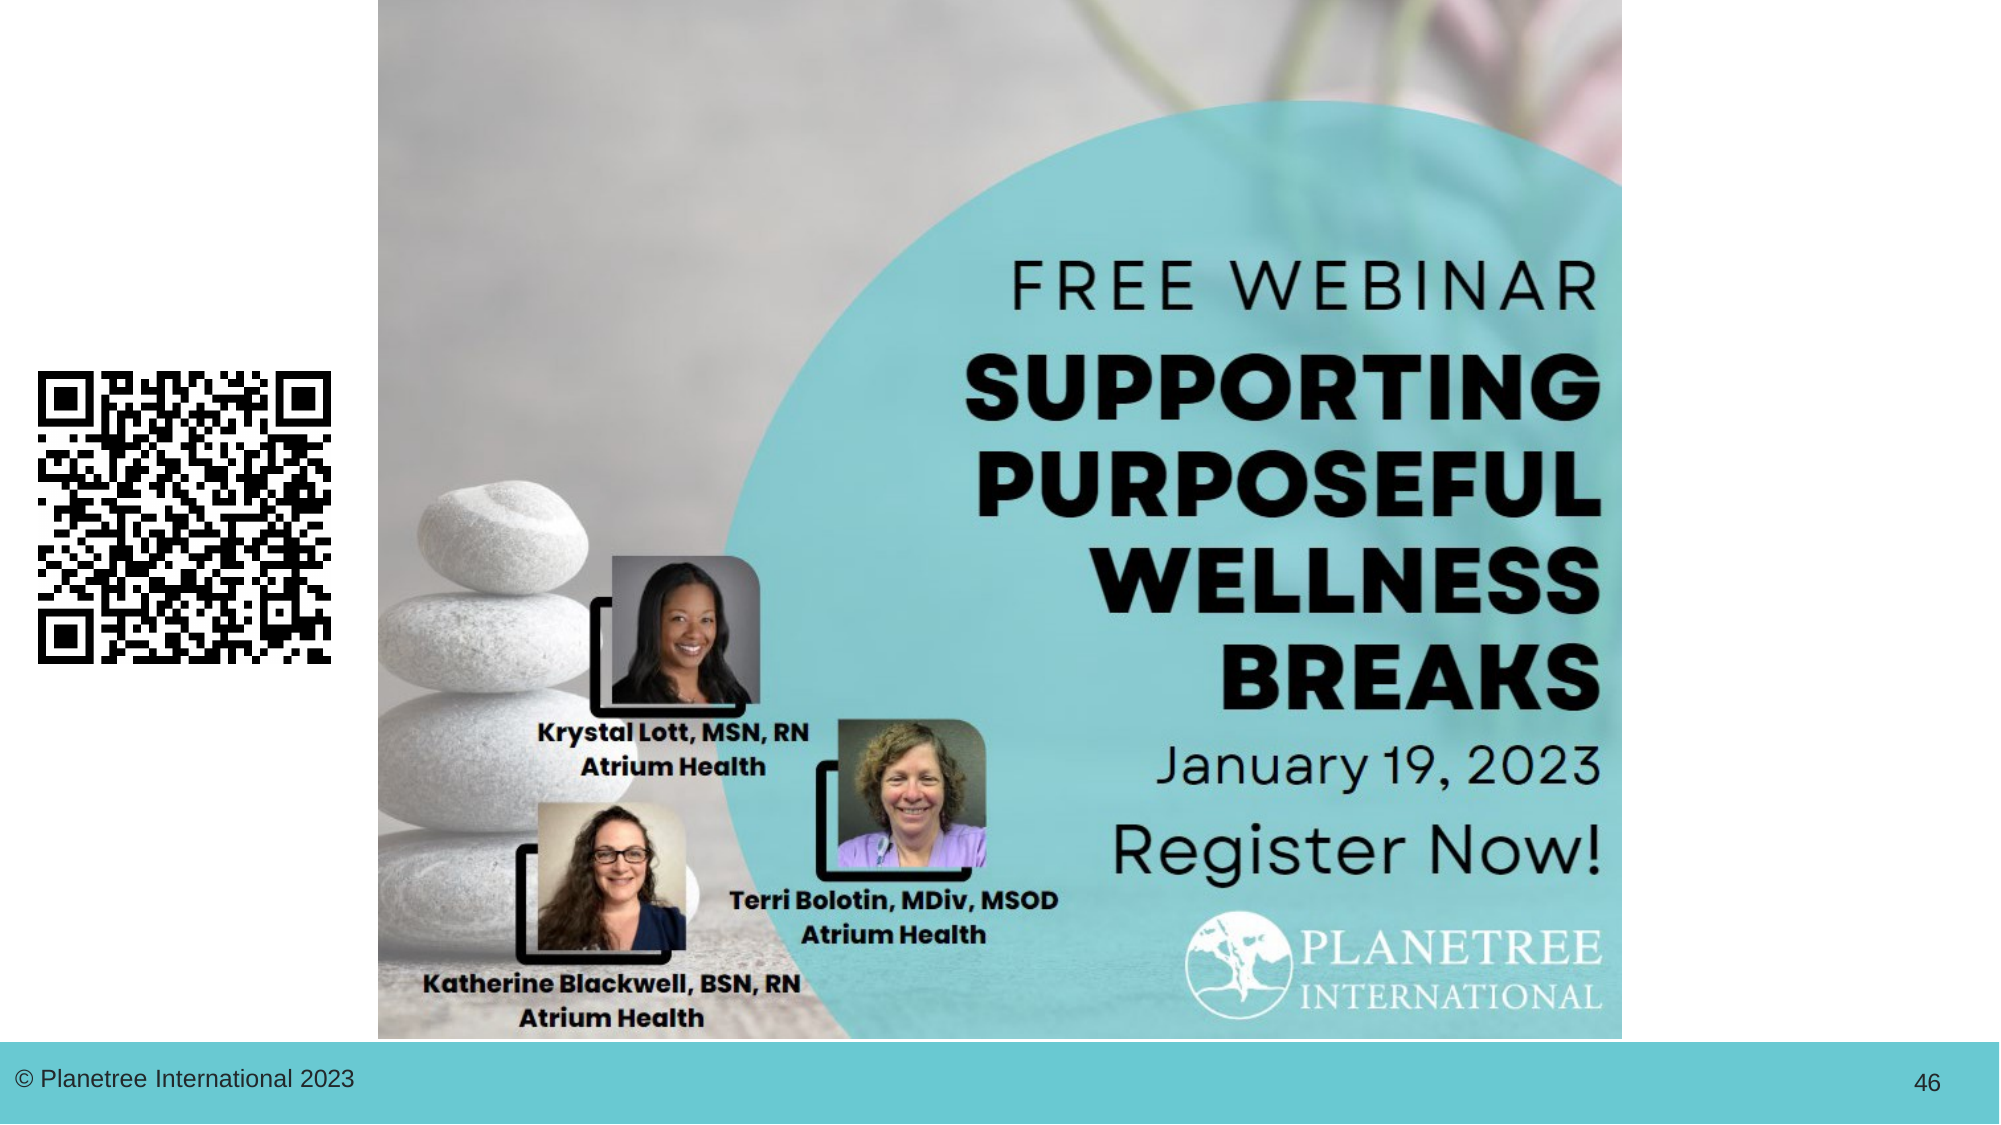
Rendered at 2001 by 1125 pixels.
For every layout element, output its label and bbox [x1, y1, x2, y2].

text_box [0, 0, 2000, 1124]
